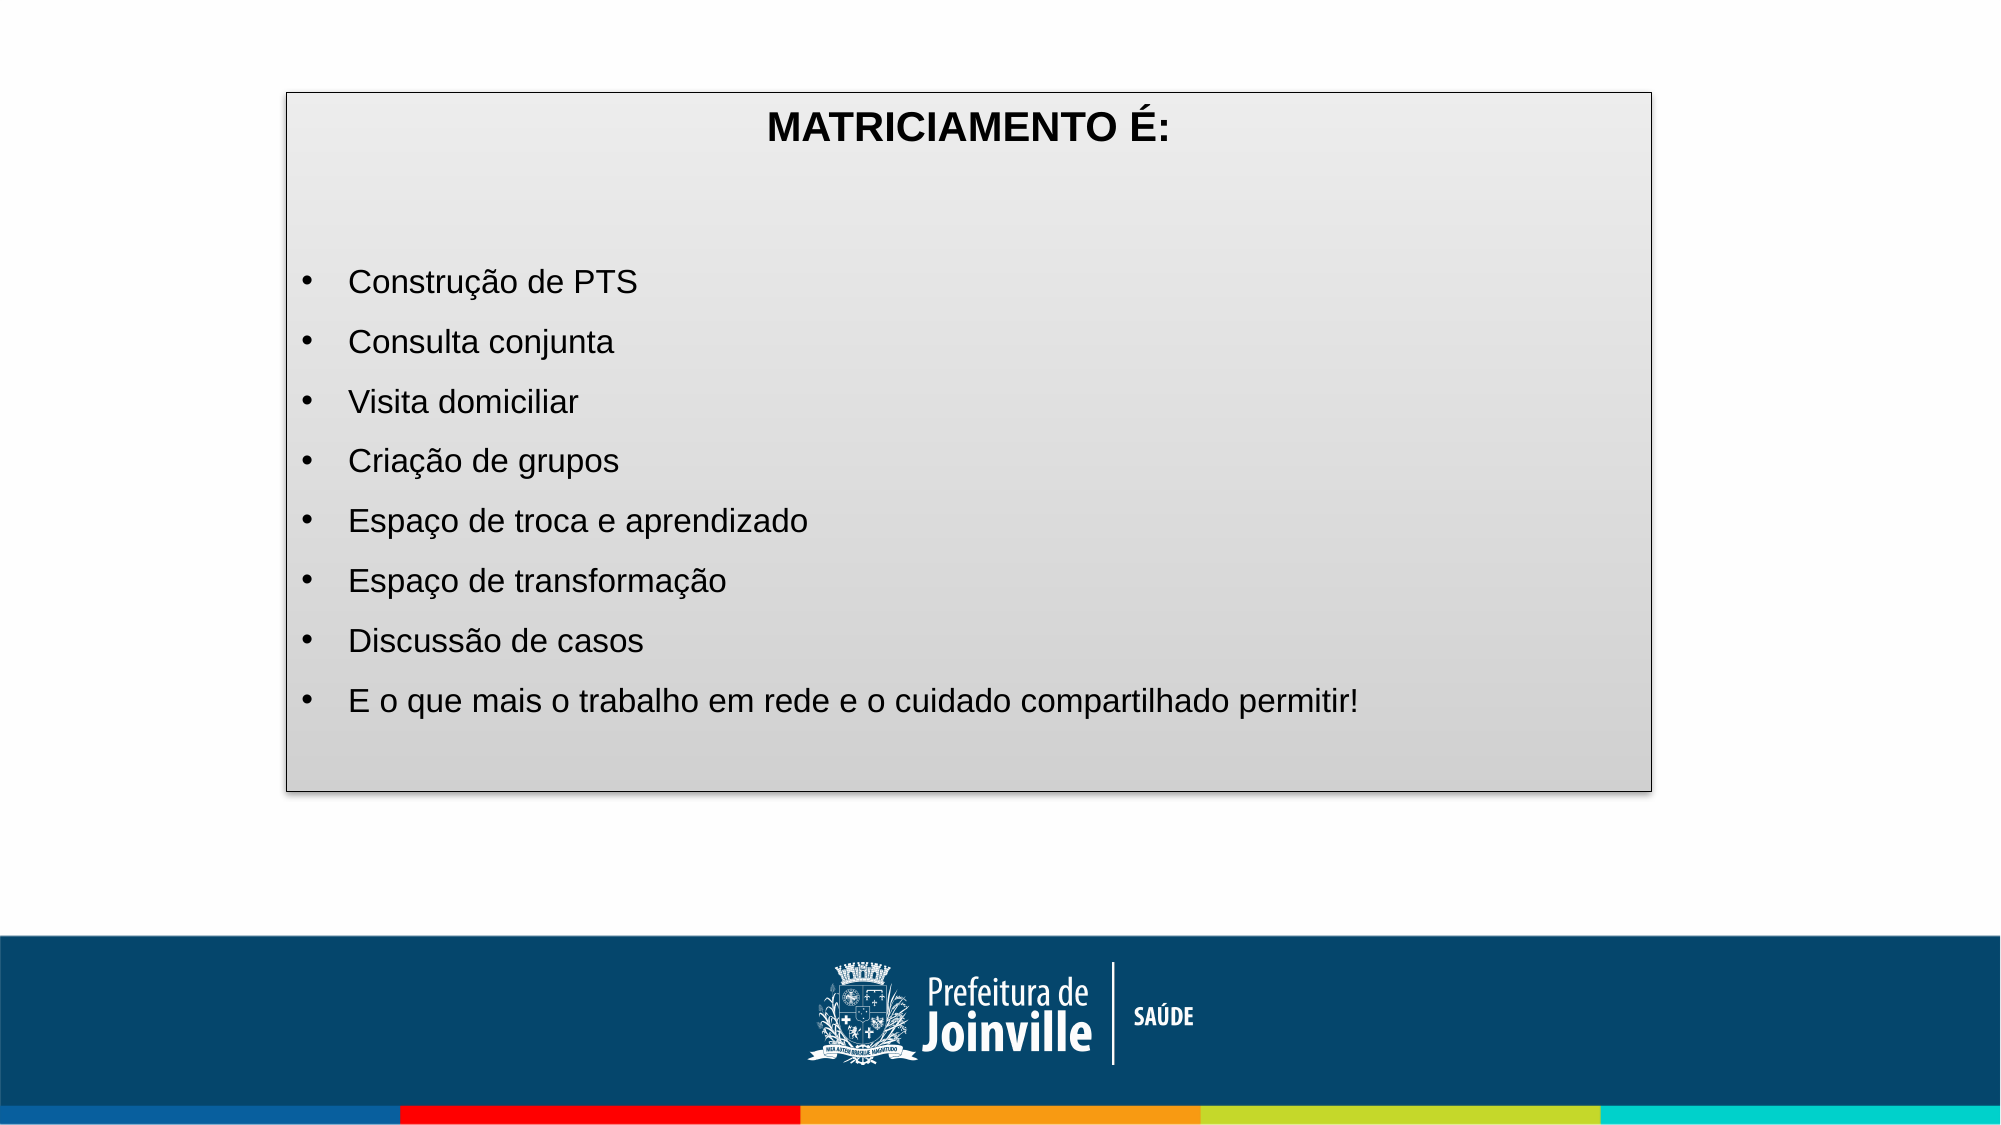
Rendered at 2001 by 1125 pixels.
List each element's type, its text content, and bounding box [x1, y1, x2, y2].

picture [0, 0, 2001, 1125]
text_box MATRICIAMENTO É: Construção de PTS Consulta conjunta Visita domiciliar Criação de grupos Espaço de troca e aprendizado Espaço de transformação Discussão de casos E o que mais o trabalho em rede e o cuidado compartilhado permitir! [286, 92, 1652, 792]
